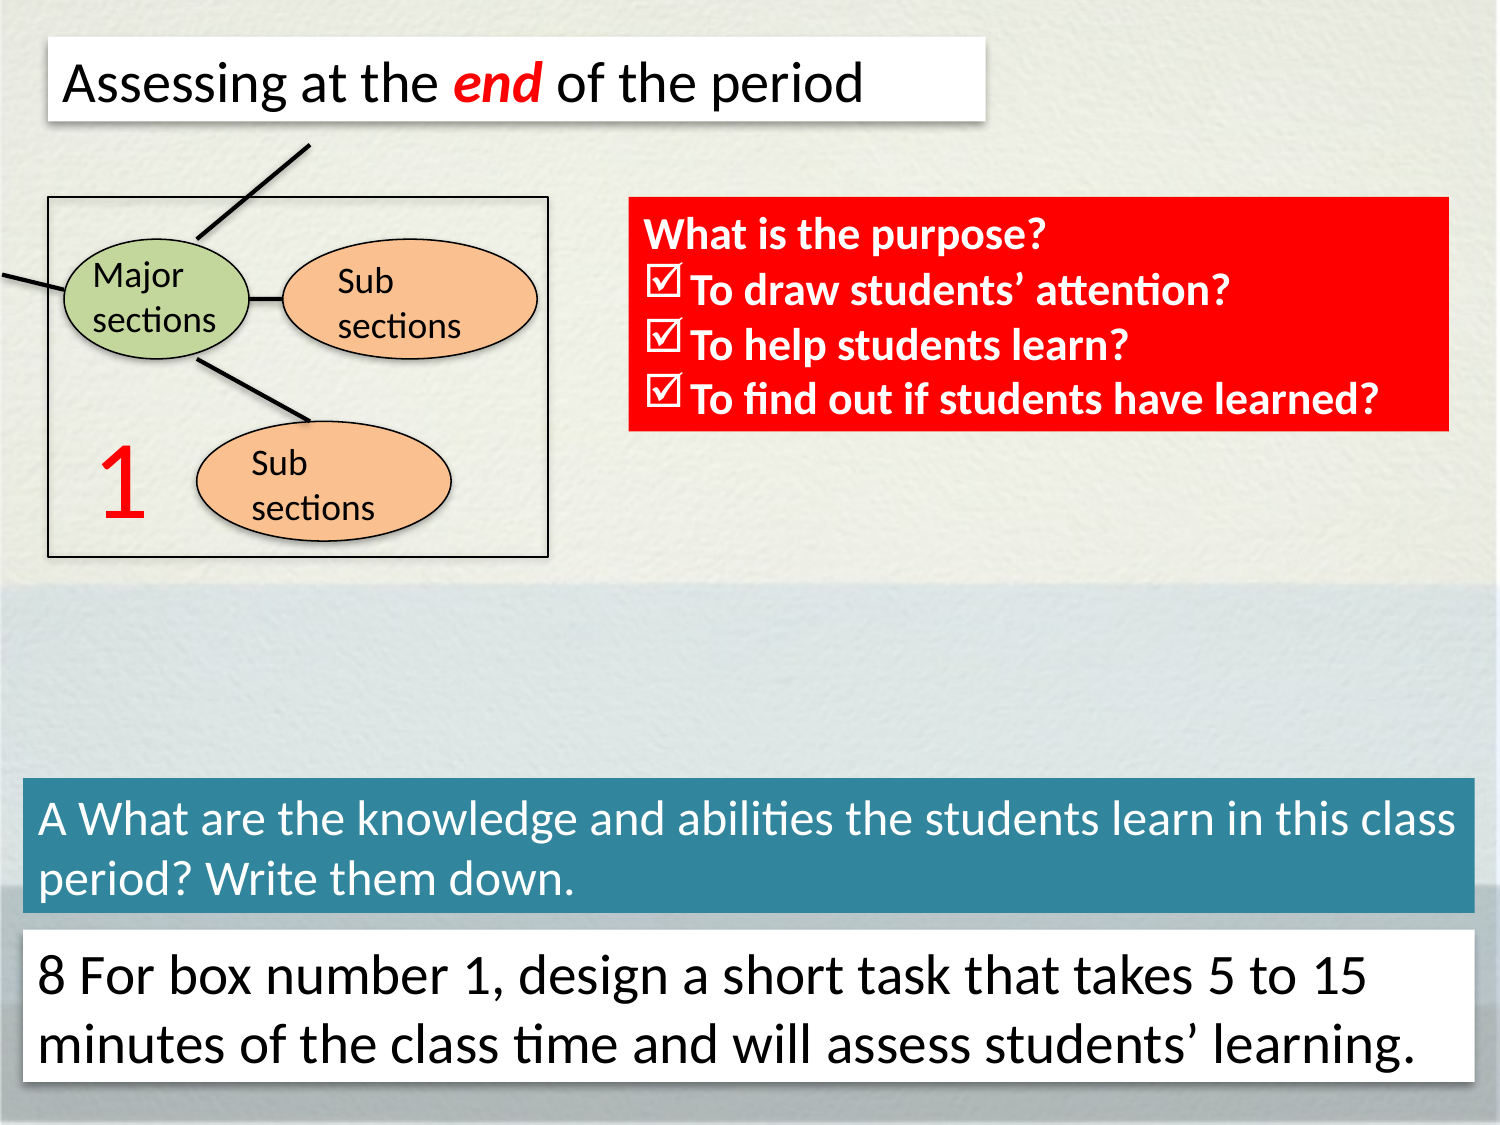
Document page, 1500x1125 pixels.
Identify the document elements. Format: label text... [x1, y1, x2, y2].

text_box A What are the knowledge and abilities the students learn in this class period? Write them down. [23, 778, 1475, 913]
slide_number 17 [1074, 1042, 1425, 1103]
text_box 1 [77, 399, 190, 549]
text_box [47, 196, 549, 558]
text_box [196, 144, 311, 240]
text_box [196, 358, 311, 422]
text_box What is the purpose? To draw students’ attention? To help students learn? To find out if students have learned? [628, 196, 1449, 432]
picture [0, 0, 1500, 1125]
text_box 8 For box number 1, design a short task that takes 5 to 15 minutes of the class time and will assess students’ learning. [23, 929, 1475, 1082]
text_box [1, 274, 65, 290]
text_box Assessing at the end of the period [48, 36, 986, 122]
